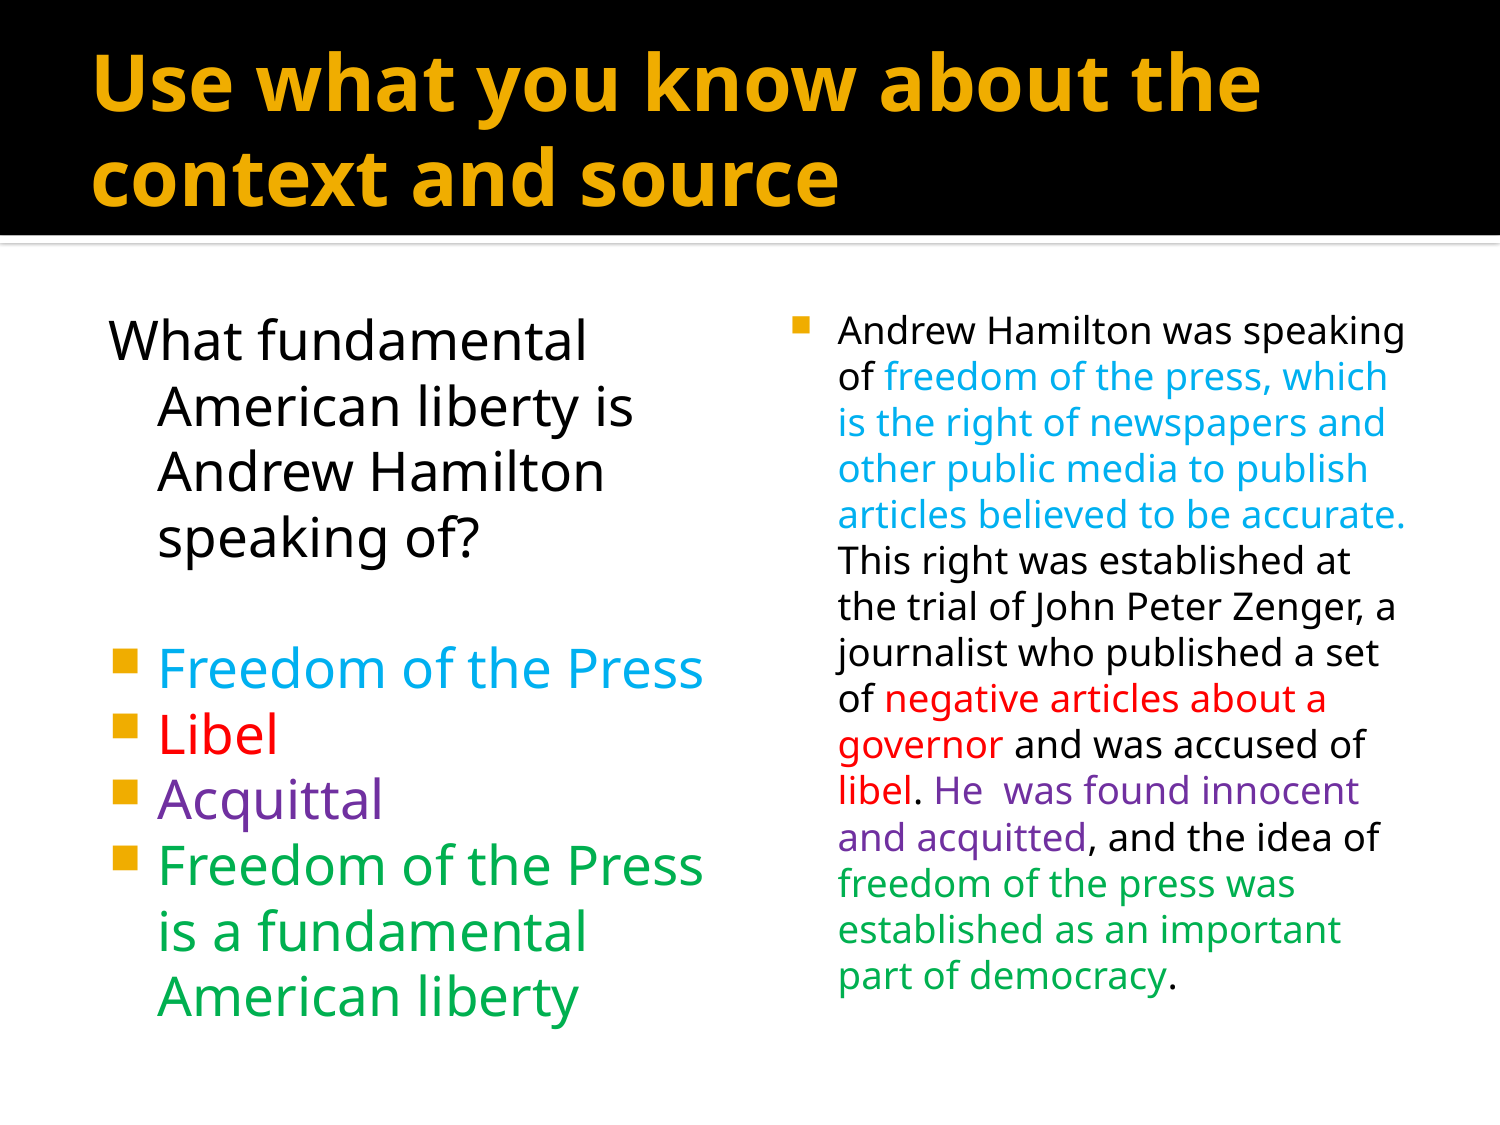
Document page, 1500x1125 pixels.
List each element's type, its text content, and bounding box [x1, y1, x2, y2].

list Andrew Hamilton was speaking of freedom of the press, which is the right of newspapers and other public media to publish articles believed to be accurate. This right was established at the trial of John Peter Zenger, a journalist who published a set of negative articles about a governor and was accused of libel. He was found innocent and acquitted, and the idea of freedom of the press was established as an important part of democracy. [762, 291, 1425, 1050]
title Use what you know about the context and source [75, 24, 1425, 231]
list What fundamental American liberty is Andrew Hamilton speaking of? Freedom of the Press Libel Acquittal Freedom of the Press is a fundamental American liberty [75, 291, 738, 1050]
